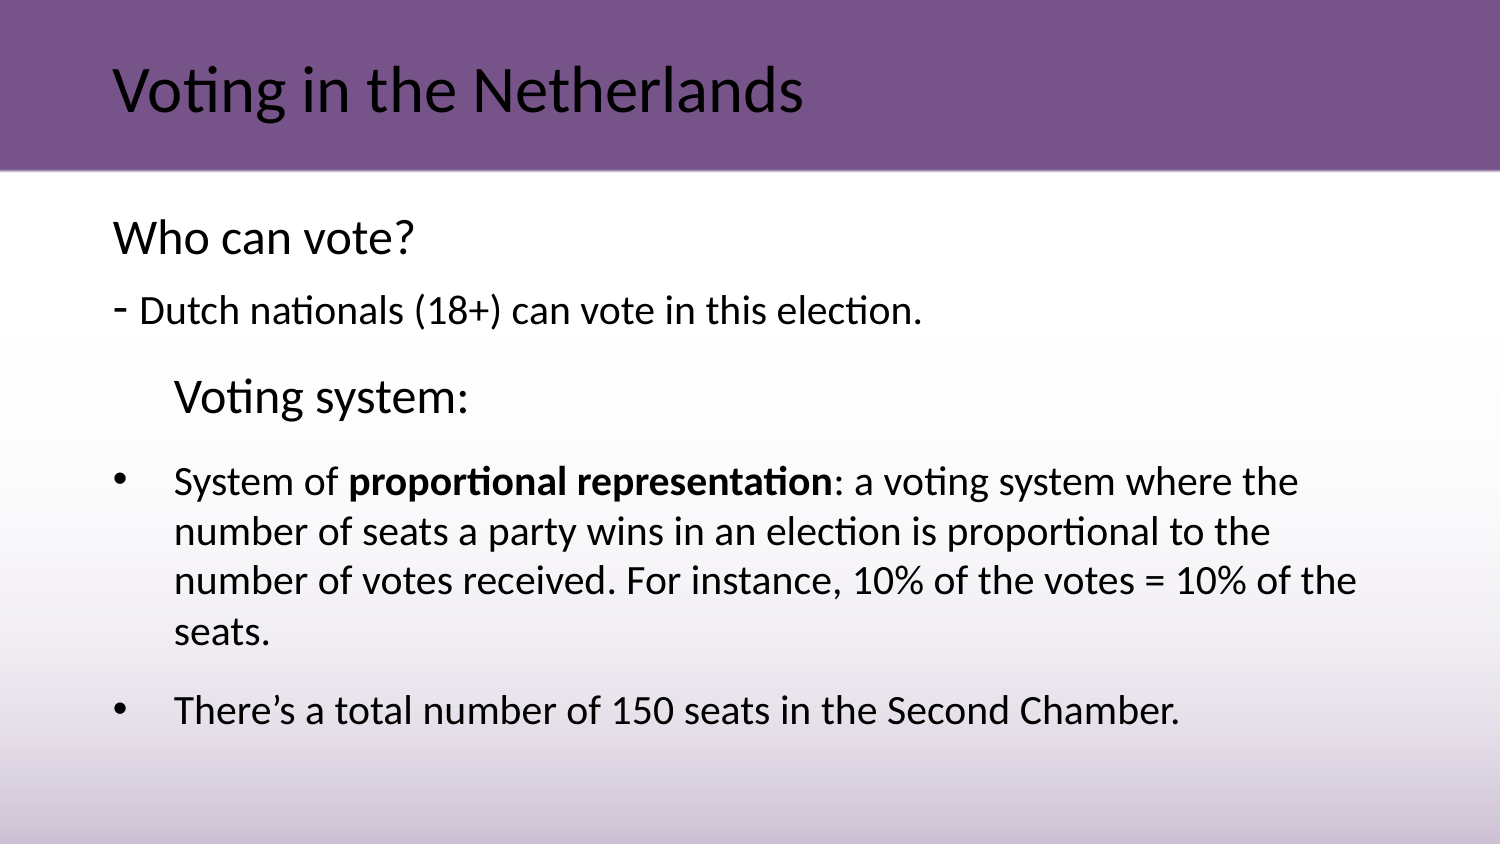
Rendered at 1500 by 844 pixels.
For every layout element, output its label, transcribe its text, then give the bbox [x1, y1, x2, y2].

picture [0, 0, 1500, 844]
list Who can vote? - Dutch nationals (18+) can vote in this election. Voting system: System of proportional representation: a voting system where the number of seats a party wins in an election is proportional to the number of votes received. For instance, 10% of the votes = 10% of the seats. There’s a total number of 150 seats in the Second Chamber. [98, 196, 1409, 754]
title Voting in the Netherlands [98, 33, 1409, 139]
